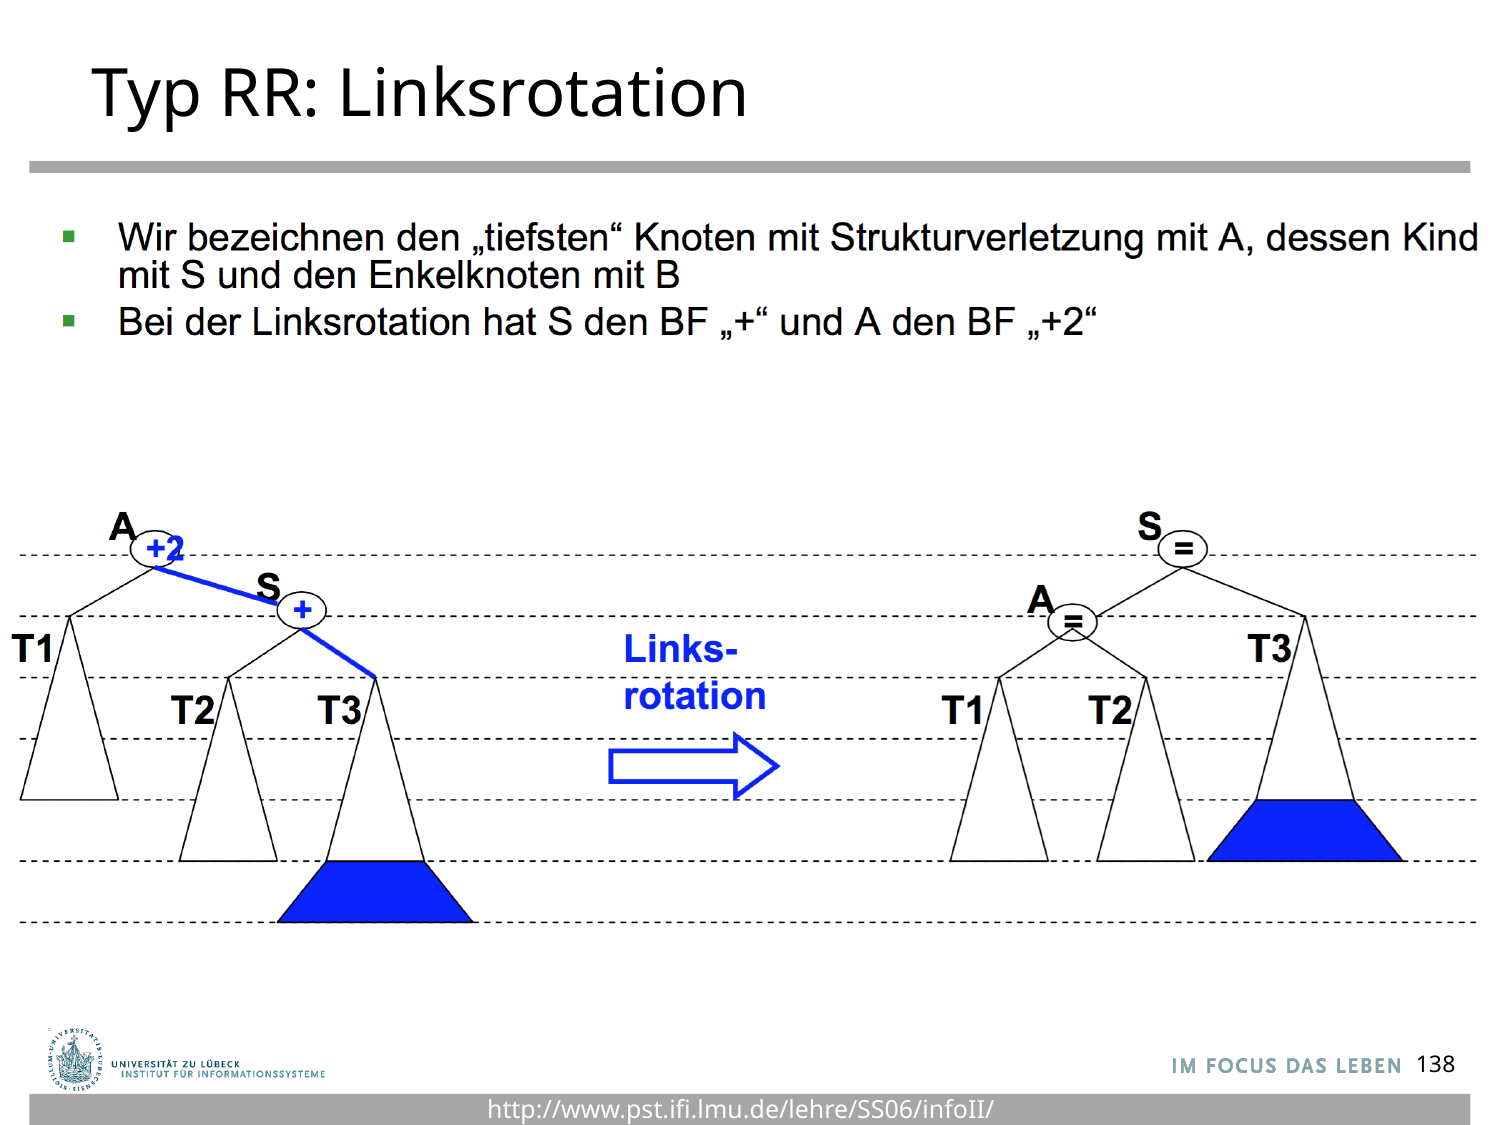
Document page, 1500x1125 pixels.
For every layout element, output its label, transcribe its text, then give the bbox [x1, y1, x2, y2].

picture [1173, 1058, 1305, 1073]
text_box http://www.pst.ifi.lmu.de/lehre/SS06/infoII/ [472, 1085, 1010, 1125]
picture [0, 200, 1500, 941]
slide_number 138 [1305, 1050, 1471, 1083]
title Typ RR: Linksrotation [76, 42, 1427, 126]
